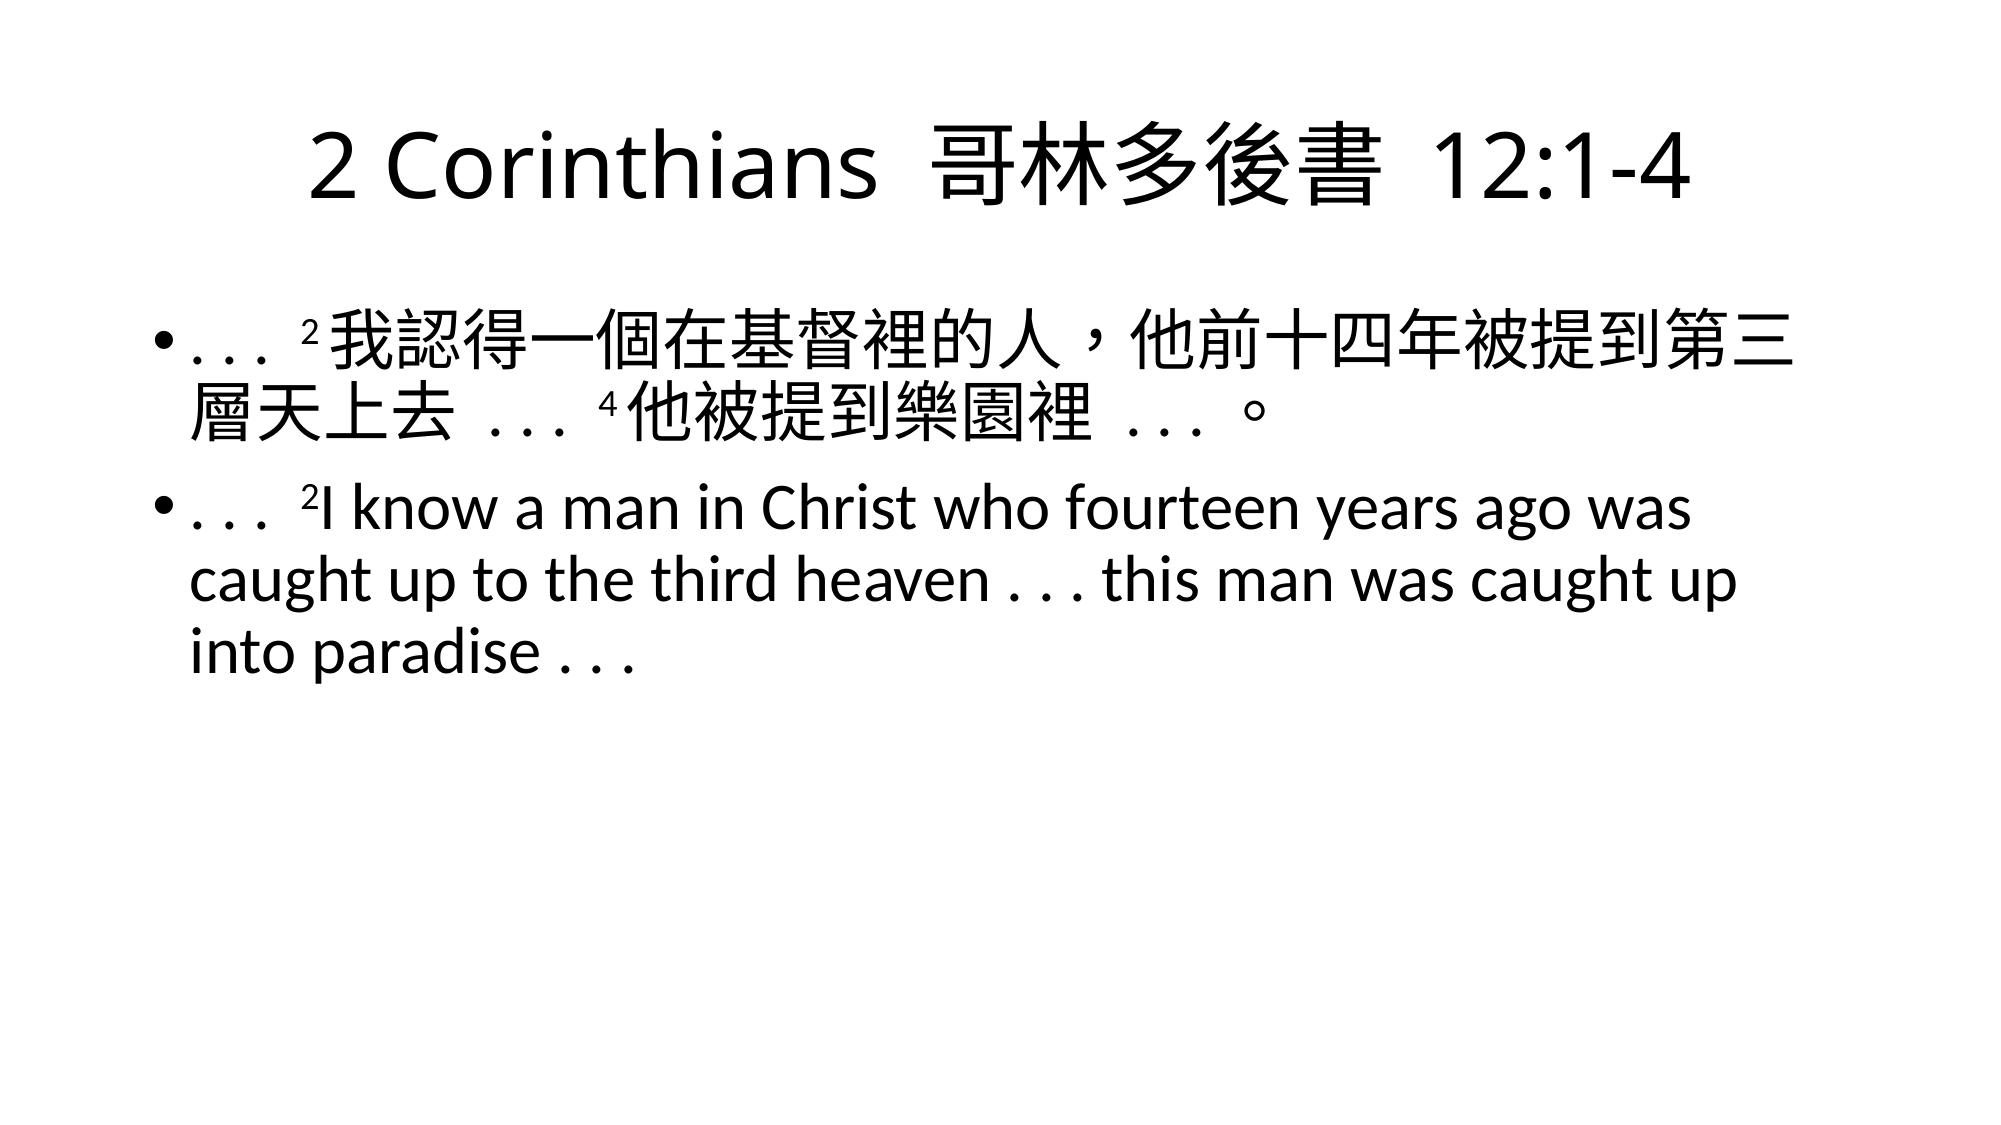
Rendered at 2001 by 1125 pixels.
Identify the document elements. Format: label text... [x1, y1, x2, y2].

title 2 Corinthians 哥林多後書 12:1-4 [137, 59, 1863, 278]
list . . . 2我認得一個在基督裡的人，他前十四年被提到第三層天上去 . . . 4他被提到樂園裡 . . .。 . . . 2I know a man in Christ who fourteen years ago was caught up to the third heaven . . . this man was caught up into paradise . . . [137, 299, 1863, 1014]
